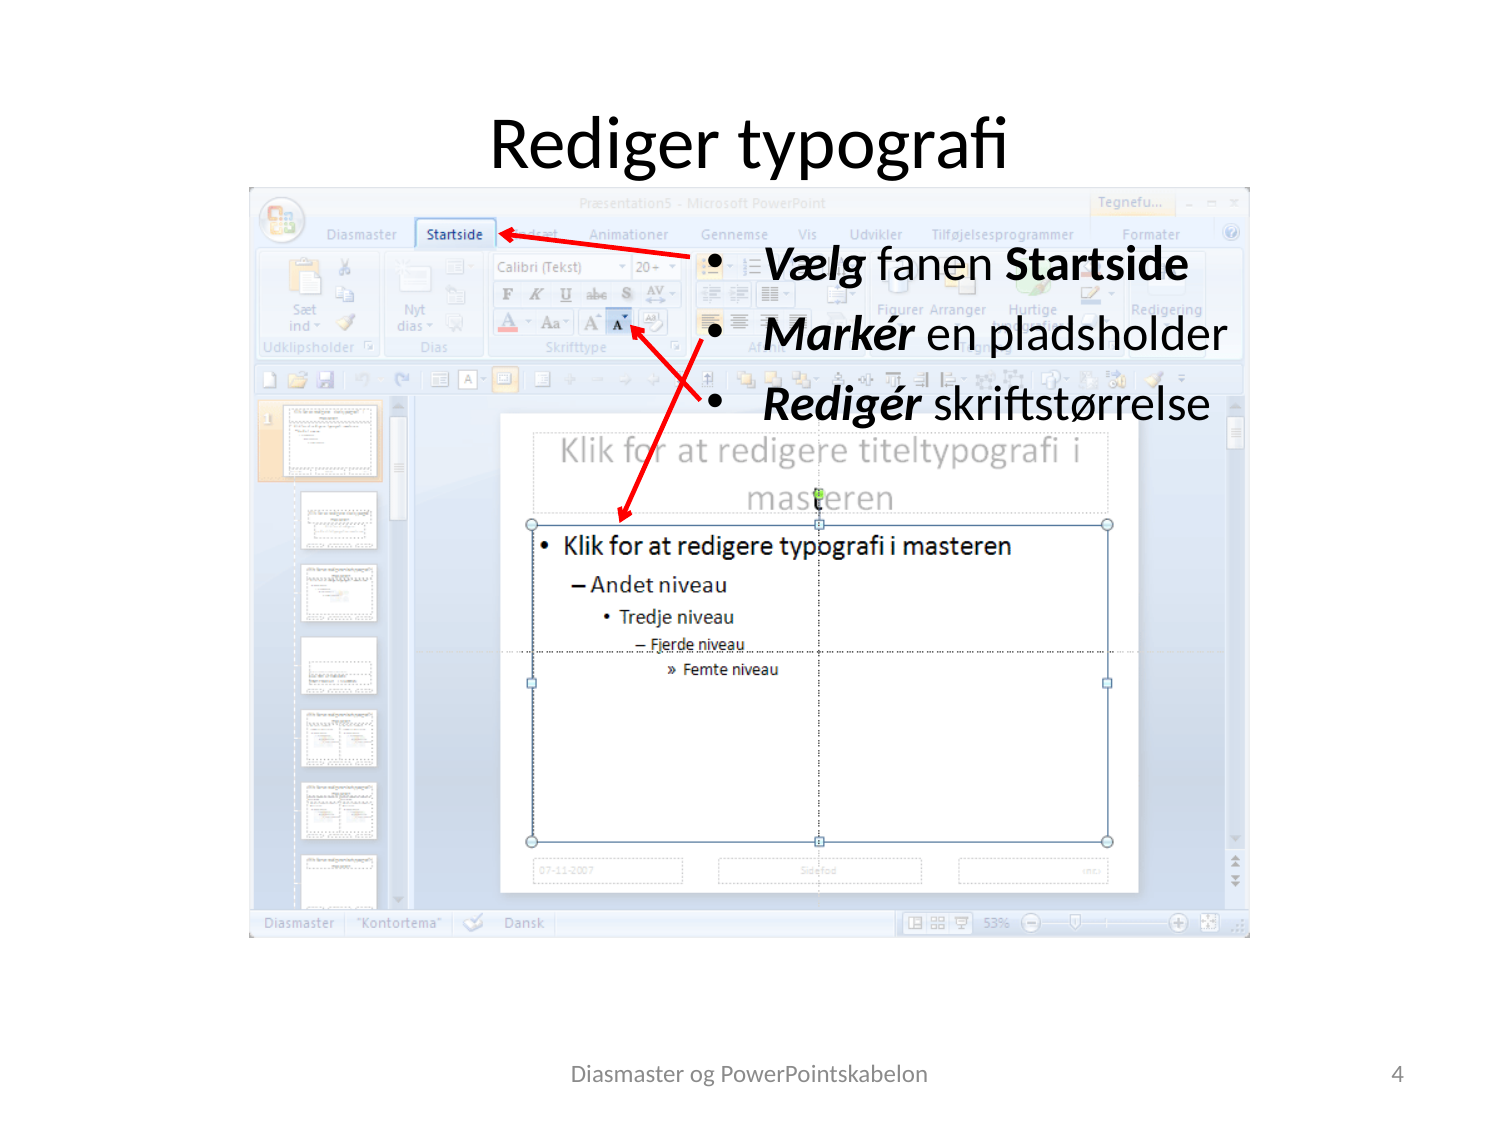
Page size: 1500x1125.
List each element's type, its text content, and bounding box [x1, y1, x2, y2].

slide_number 4 [1074, 1042, 1425, 1103]
title Rediger typografi [75, 45, 1425, 233]
list Vælg fanen Startside Markér en pladsholder Redigér skriftstørrelse [691, 222, 1414, 966]
footer Diasmaster og PowerPointskabelon [512, 1042, 988, 1103]
picture [249, 187, 1251, 938]
